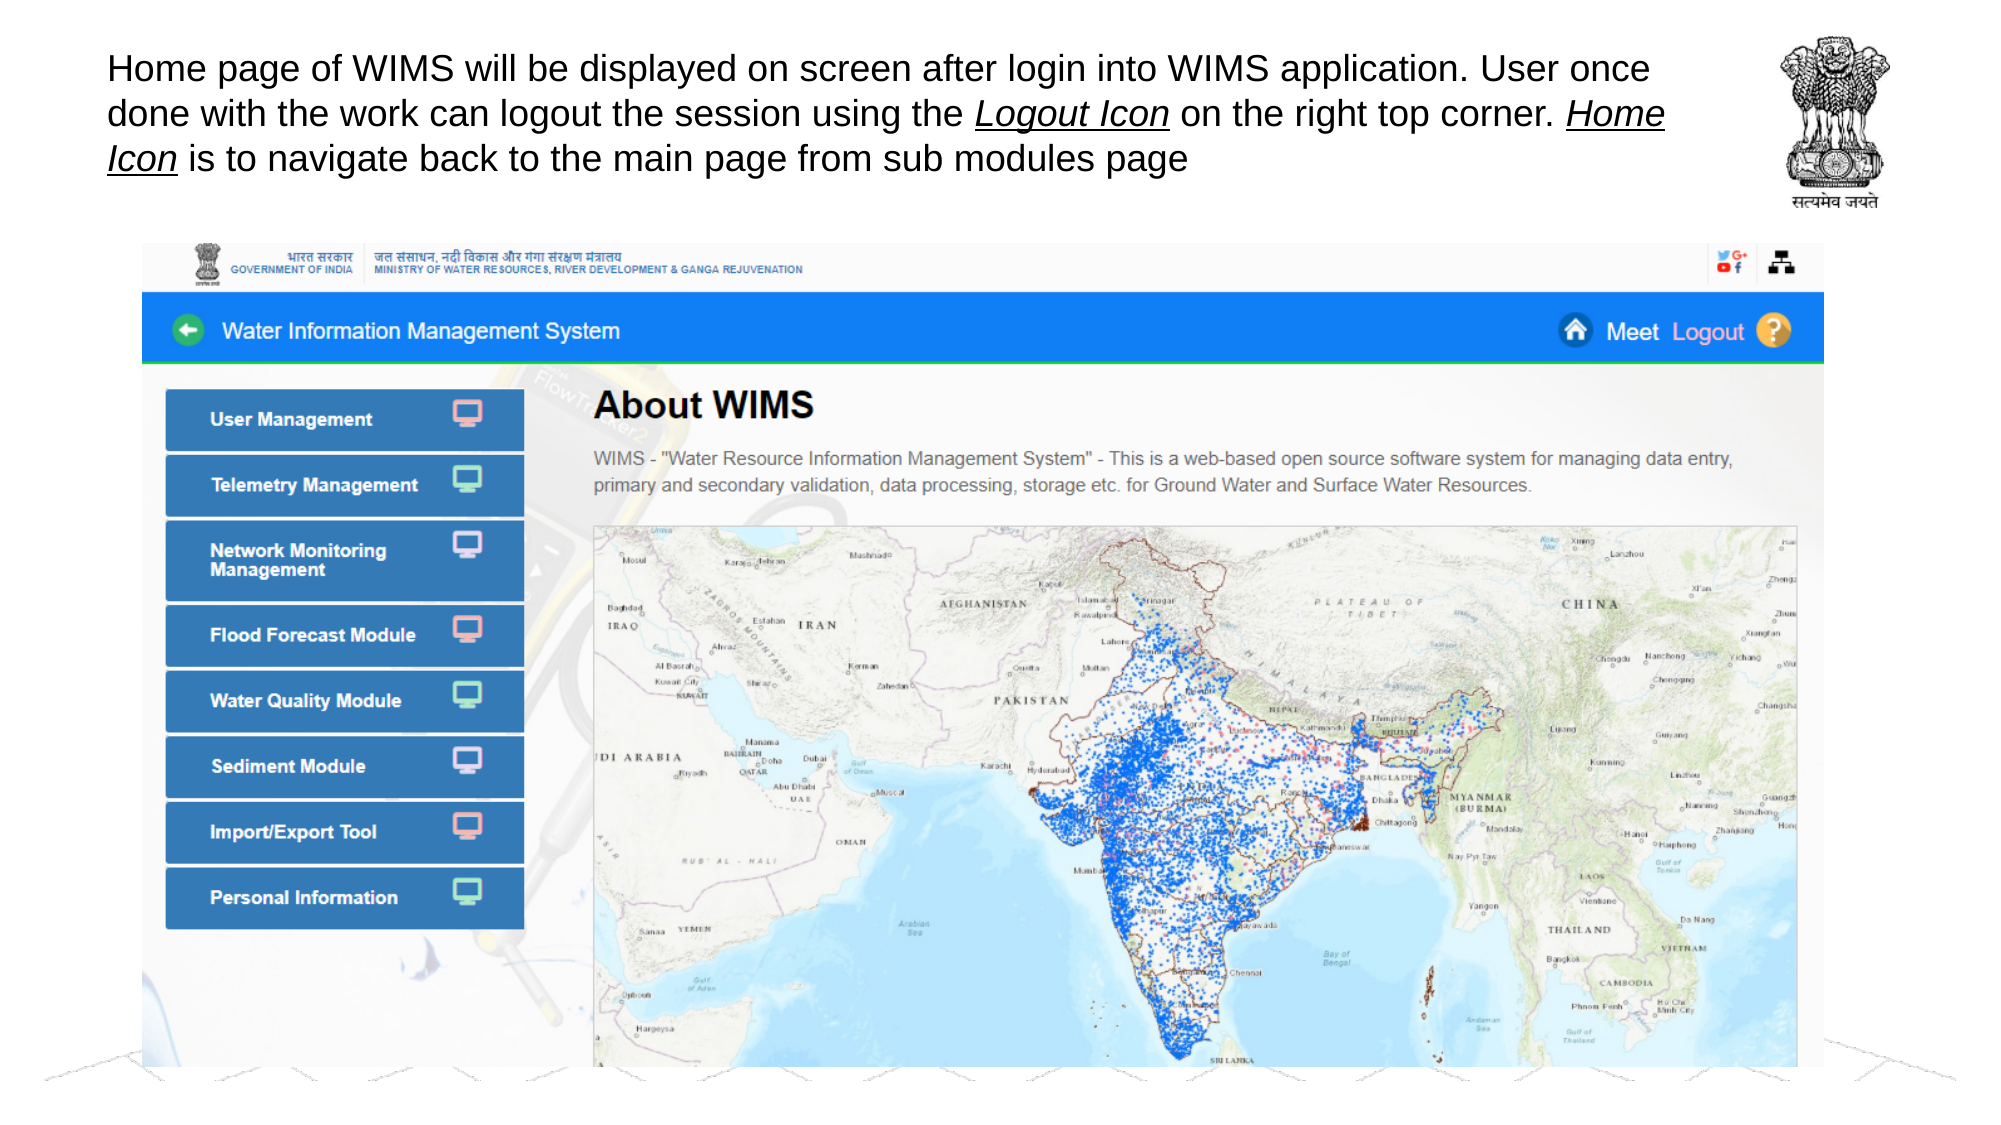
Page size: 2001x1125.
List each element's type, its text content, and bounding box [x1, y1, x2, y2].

picture [44, 243, 1956, 1081]
picture [1780, 36, 1890, 208]
text_box Home page of WIMS will be displayed on screen after login into WIMS application. User once done with the work can logout the session using the Logout Icon on the right top corner. Home Icon is to navigate back to the main page from sub modules page [92, 36, 1727, 322]
